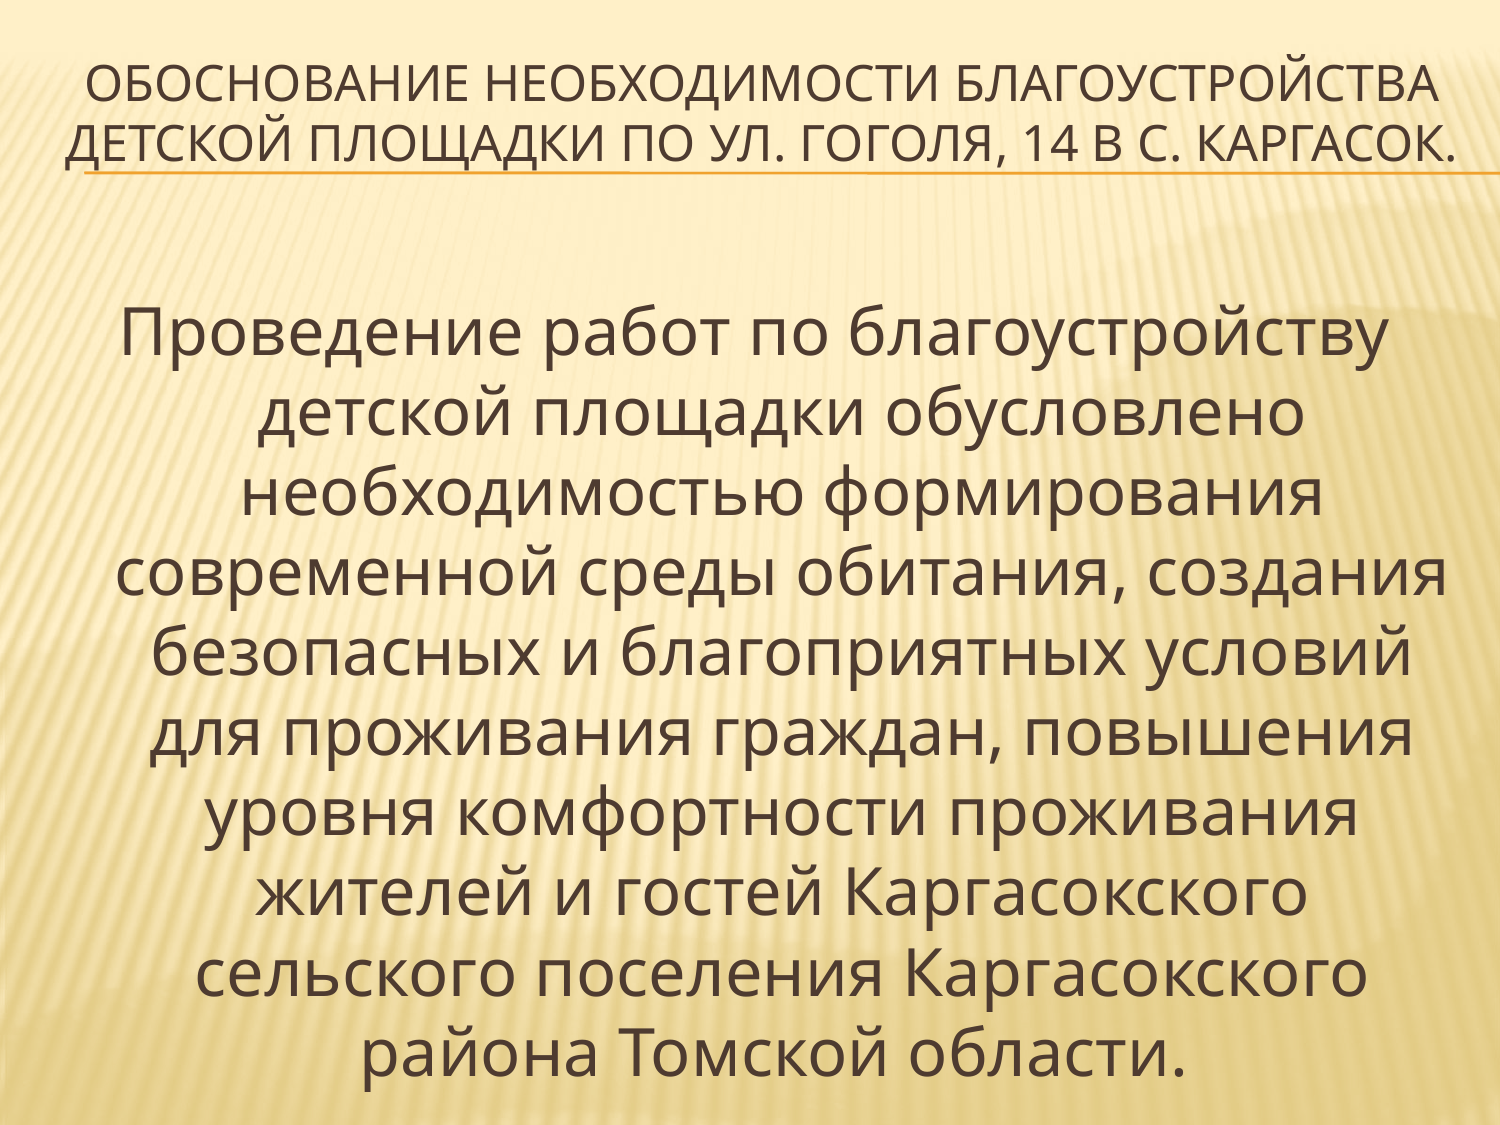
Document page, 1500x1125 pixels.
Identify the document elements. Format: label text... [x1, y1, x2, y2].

list Проведение работ по благоустройству детской площадки обусловлено необходимостью формирования современной среды обитания, создания безопасных и благоприятных условий для проживания граждан, повышения уровня комфортности проживания жителей и гостей Каргасокского сельского поселения Каргасокского района Томской области. [35, 281, 1475, 1102]
title Обоснование необходимости благоустройства детской площадки по ул. Гоголя, 14 в с. каргасок. [50, 35, 1475, 188]
